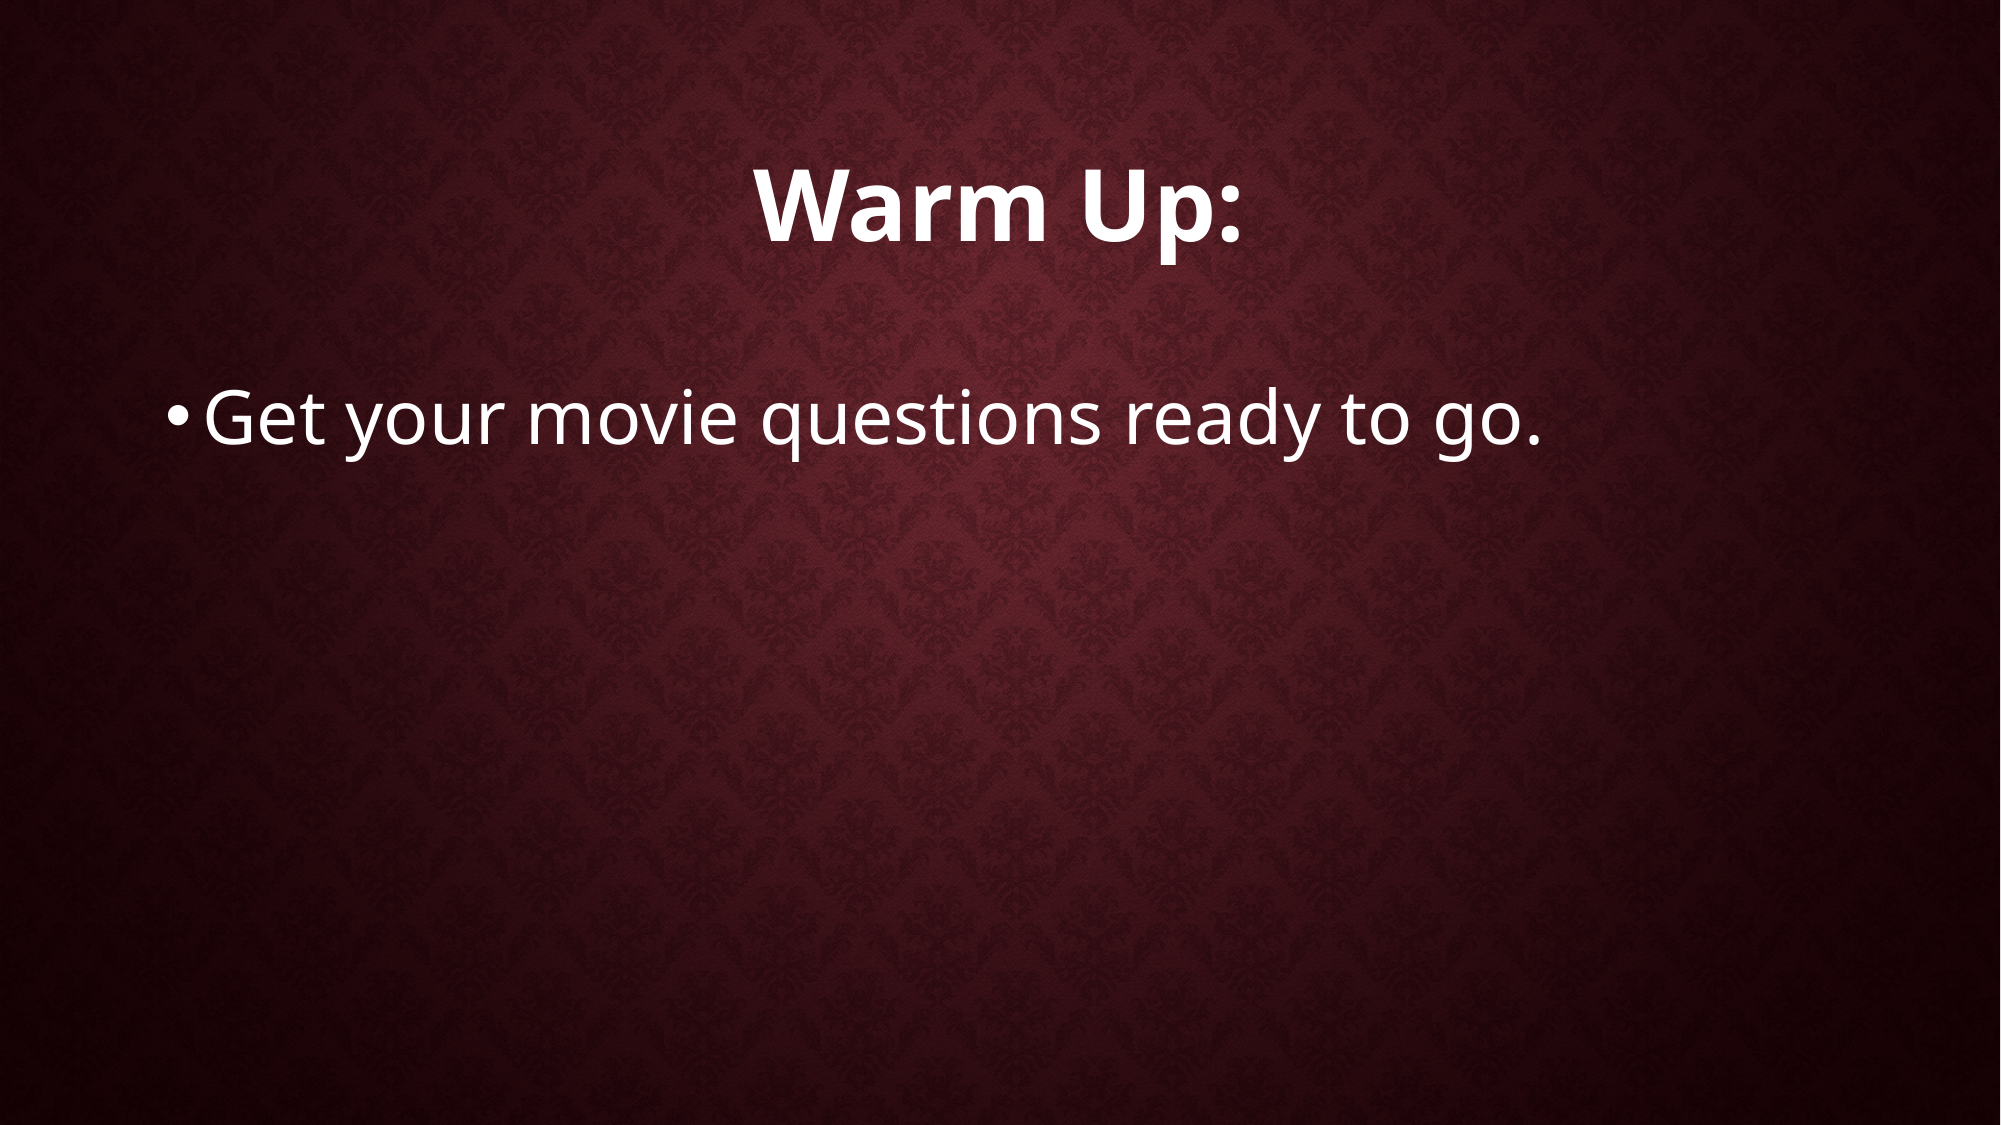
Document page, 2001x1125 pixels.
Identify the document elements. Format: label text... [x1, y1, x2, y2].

title Warm Up: [150, 99, 1849, 318]
list Get your movie questions ready to go. [150, 343, 1572, 491]
